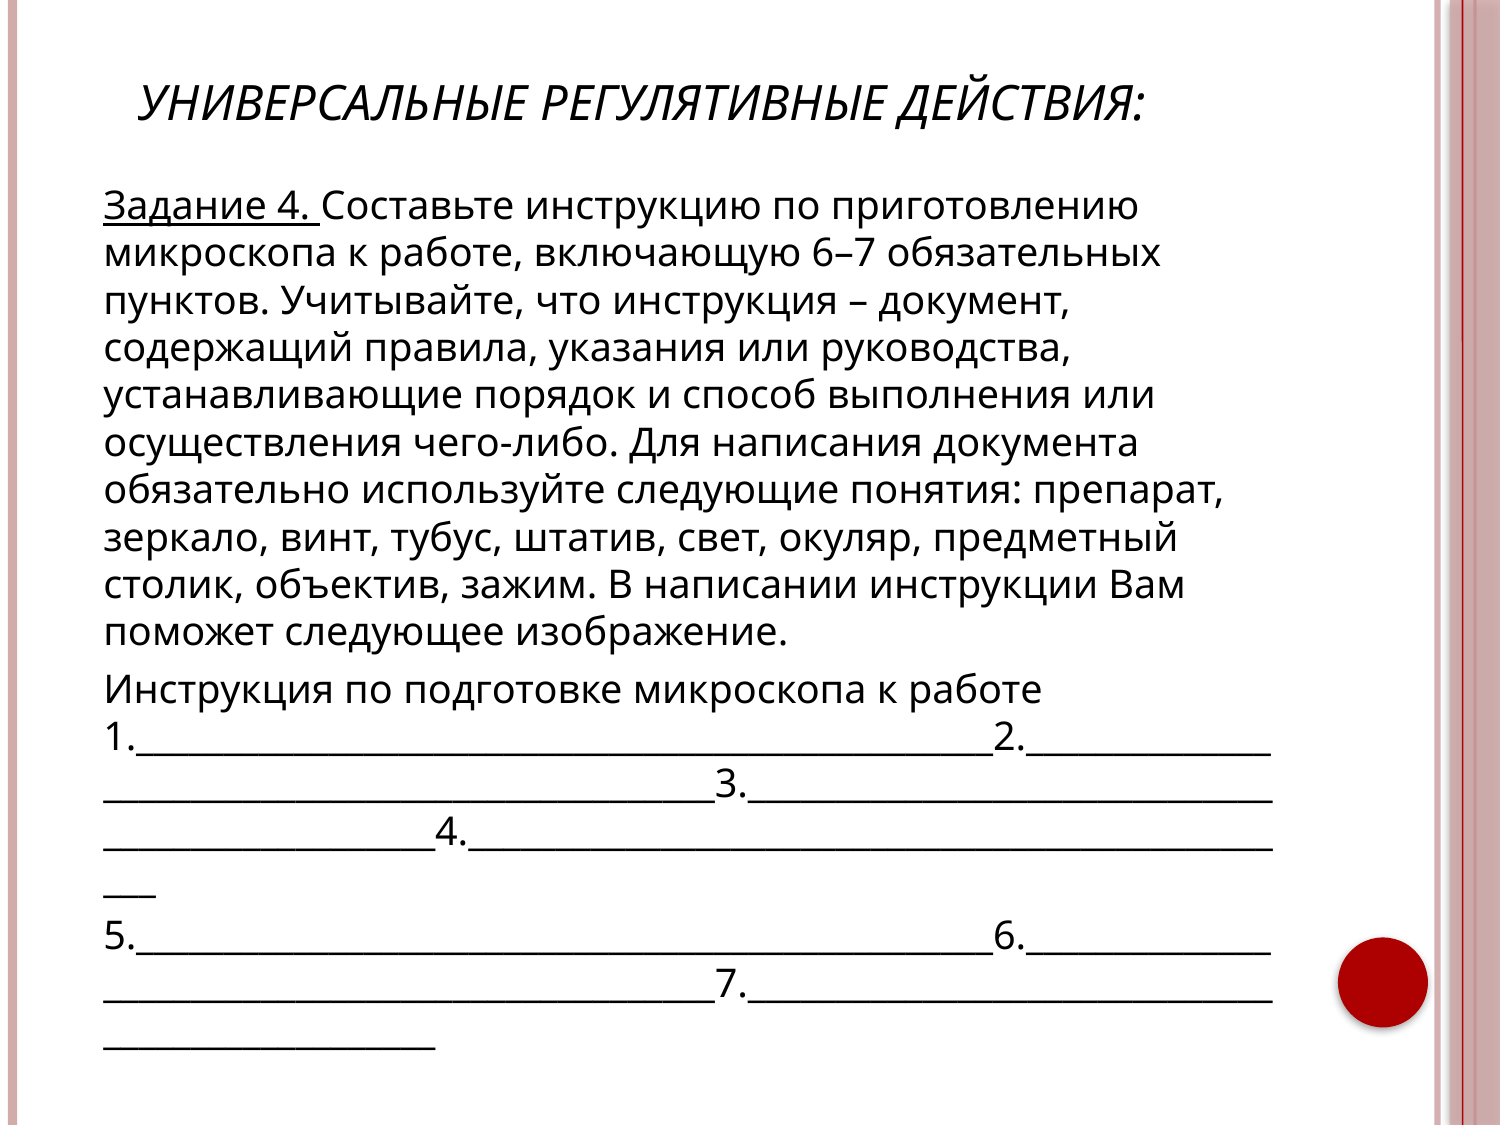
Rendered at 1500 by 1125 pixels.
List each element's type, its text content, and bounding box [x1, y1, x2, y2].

list Задание 4. Составьте инструкцию по приготовлению микроскопа к работе, включающую 6–7 обязательных пунктов. Учитывайте, что инструкция – документ, содержащий правила, указания или руководства, устанавливающие порядок и способ выполнения или осуществления чего-либо. Для написания документа обязательно используйте следующие понятия: препарат, зеркало, винт, тубус, штатив, свет, окуляр, предметный столик, объектив, зажим. В написании инструкции Вам поможет следующее изображение. Инструкция по подготовке микроскопа к работе 1._________________________________________________2._________________________________________________3._________________________________________________4._________________________________________________ 5._________________________________________________6._________________________________________________7._________________________________________________ [88, 172, 1300, 1062]
title Универсальные регулятивные действия: [123, 30, 1289, 139]
